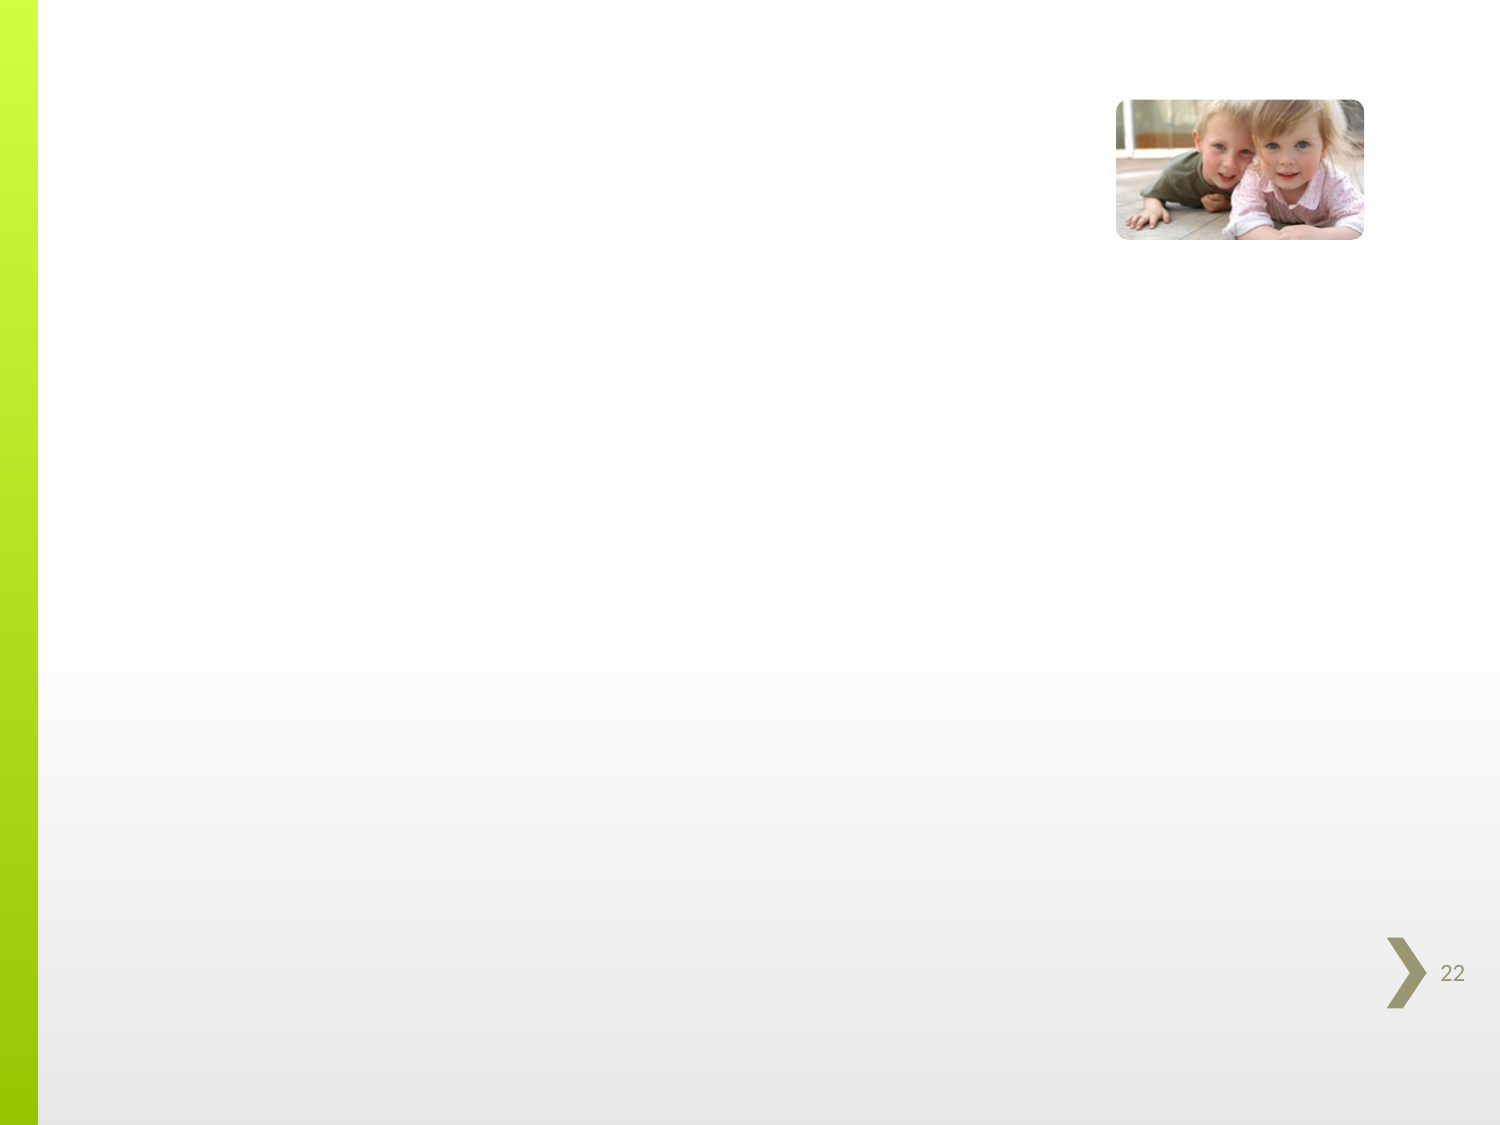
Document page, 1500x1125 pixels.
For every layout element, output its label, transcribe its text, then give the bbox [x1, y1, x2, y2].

slide_number 22 [1425, 941, 1488, 1002]
picture [1115, 99, 1365, 240]
subtitle , 2. Pädagogisches Selbstverständnis, 2.8 Beschwerdemöglichkeiten für Kinder Jedes Kind hat bei uns das Recht, seine Meinung zu äußern, eine Beschwerde anzubringen und sich bei Entscheidungen aktiv einzubringen. Wir fördern, unterstützen und ermutigen dabei das Kind in partizipativen und demokratischen Lernprozessen mitzuwirken. Die Beschwerde eines Kindes ist als Äußerung seiner Unzufriedenheit zu verstehen. Dahinter verbergen sich persönliche Anliegen, Bedürfnisse, Sorgen, Ängste, Kritik und Konflikte. Wir sehen jede Beschwerde als Chance zur Verbesserung und Weiterentwicklung unserer pädagogischen Arbeit. Eine stets offene und gesprächsbereite Haltung der Fachkraft und ein wertschätzender Umgang mit Äußerungen und dem Verhalten der Kinder ist die Grundlage für ein erfolgreiches Beschwerdemanagement. Die Kinder bringen ihre Beschwerde gemäß ihrer individuellen Entwicklung auf verschiedenste Weise zum Ausdruck: durch nonverbale Zeichen, z.B. Gestik, Mimik, Laute durch das Verhalten des Kindes, z.B. Aggression, Wut, weinen, Traurigkeit, Zurückgezogenheit etc. durch Regelverstöße und Grenzüberschreitungen durch verbale Äußerungen über dritte Personen, z.B. Eltern, andere Kinder In folgenden Situationen bringen die Kinder ihre Beschwerden an: Im Vier-Augen-Gespräch mit einer Fachkraft Bei Freunden Im (Spiel)-verhalten Im Gesprächskreis mit der Klein-/Gesamtgruppe Zuhause bei ihren Eltern Bei der Leitung Auf diese Weise werden die Beschwerden der Kinder von der pädagogischen Fachkraft aufgenommen, in einem Beschwerdeprotokoll dokumentiert und bearbeitet: sensible Wahrnehmung und Beobachtung durch ein Gespräch mit dem Kind / den Kindern auf Augenhöhe und einer gemeinsamen Suche nach Antworten und Lösungen im Gespräch mit der ganzen Gruppe (z.B. im Kreis) im kollegialen Austausch (z.B. in der Teamsitzung, mit der Leitung) in Gesprächen mit den Eltern (z.B. Tür- und Angelgespräch, Entwicklungsgespräche) Rückfrage und Reflexion, ob die Beschwerde für alle Seiten zufriedenstellend geklärt wurde Diese Dokumentation (Beschwerdeprotokoll) soll Aufschluss darüber geben, ob wie oft und in welchen zeitlichen Abständen zu einem bestimmten Thema Beschwerden auftreten [100, 96, 1365, 252]
